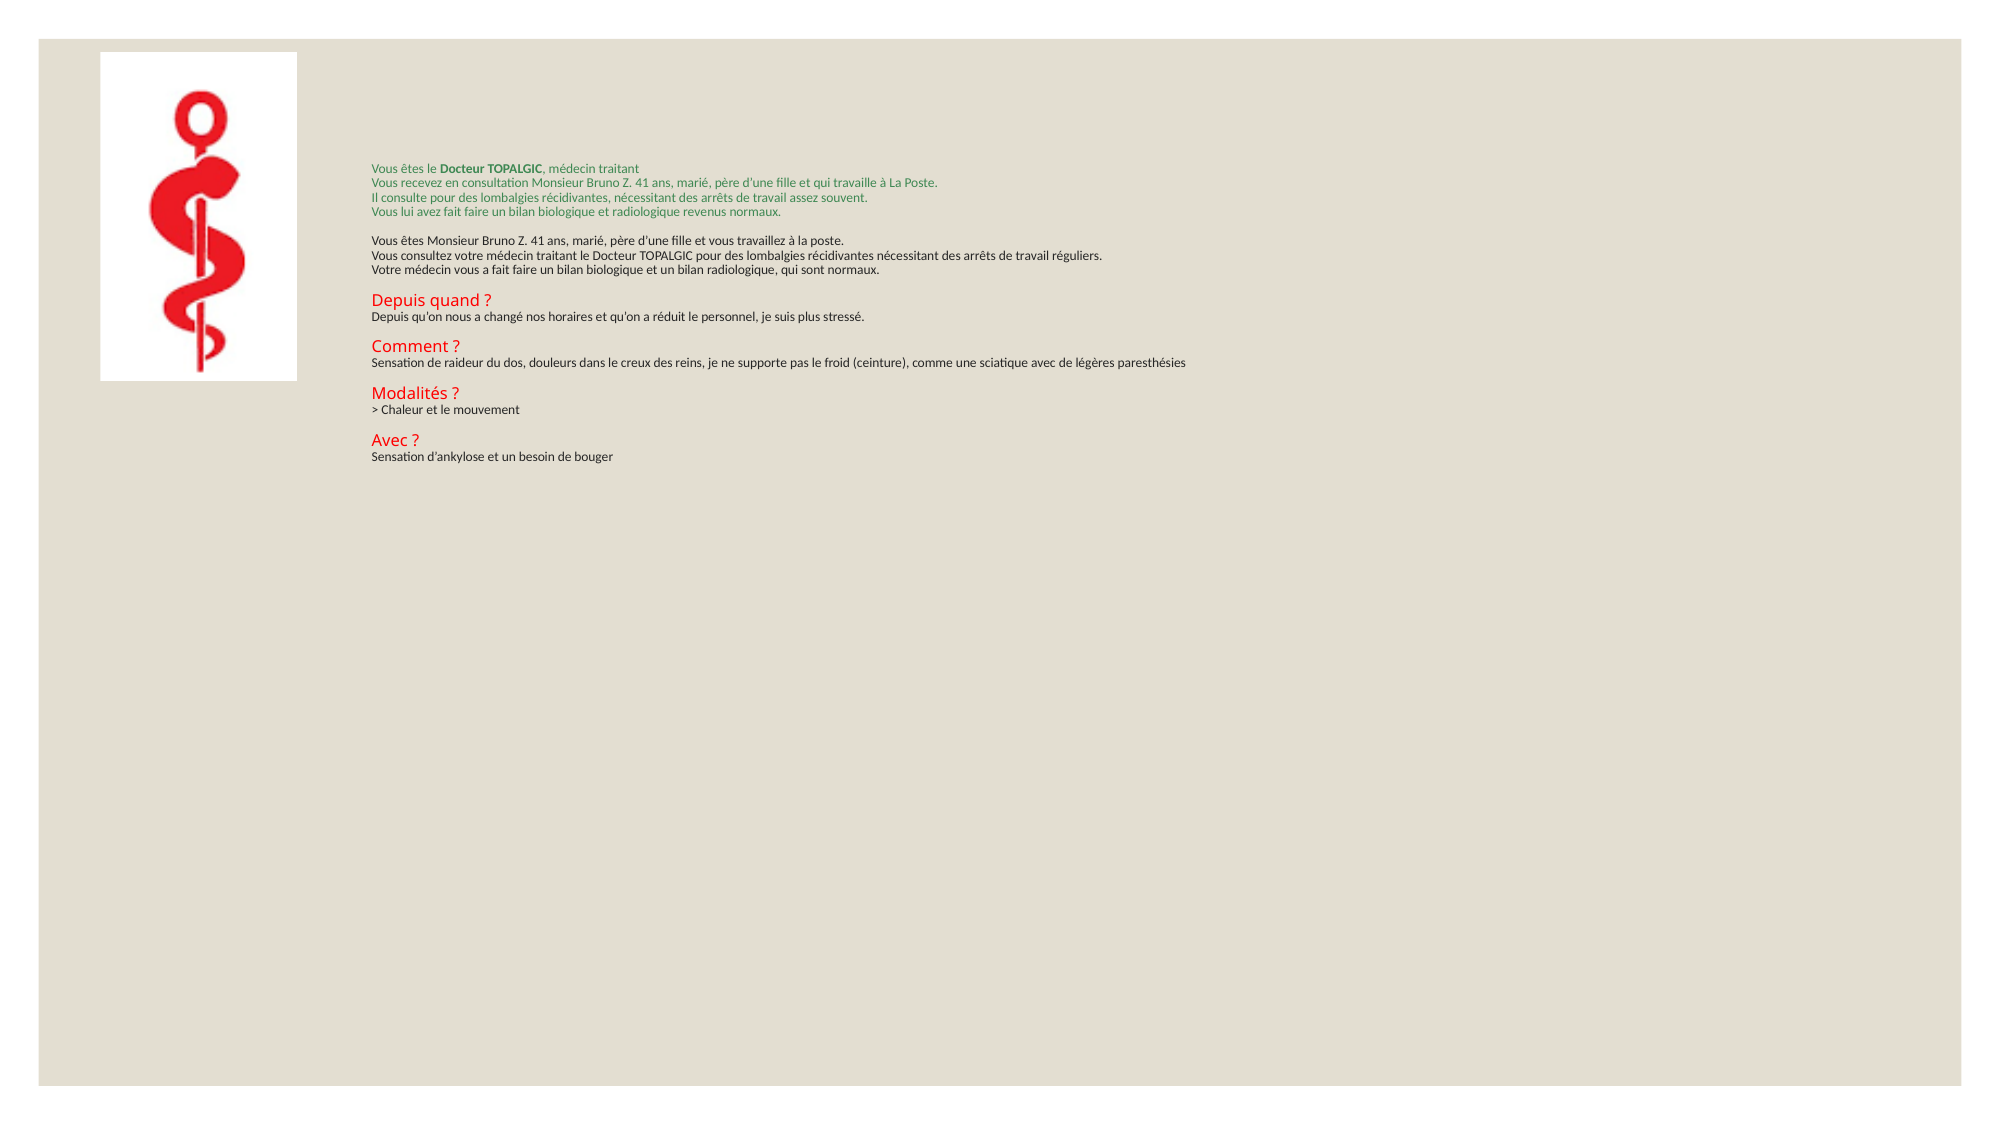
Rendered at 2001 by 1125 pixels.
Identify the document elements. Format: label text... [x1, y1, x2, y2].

picture [100, 52, 297, 381]
title Vous êtes le Docteur TOPALGIC, médecin traitant Vous recevez en consultation Monsieur Bruno Z. 41 ans, marié, père d’une fille et qui travaille à La Poste. Il consulte pour des lombalgies récidivantes, nécessitant des arrêts de travail assez souvent. Vous lui avez fait faire un bilan biologique et radiologique revenus normaux. Vous êtes Monsieur Bruno Z. 41 ans, marié, père d’une fille et vous travaillez à la poste. Vous consultez votre médecin traitant le Docteur TOPALGIC pour des lombalgies récidivantes nécessitant des arrêts de travail réguliers. Votre médecin vous a fait faire un bilan biologique et un bilan radiologique, qui sont normaux. Depuis quand ? Depuis qu’on nous a changé nos horaires et qu’on a réduit le personnel, je suis plus stressé. Comment ? Sensation de raideur du dos, douleurs dans le creux des reins, je ne supporte pas le froid (ceinture), comme une sciatique avec de légères paresthésies Modalités ? > Chaleur et le mouvement Avec ? Sensation d’ankylose et un besoin de bouger [356, 154, 1931, 473]
